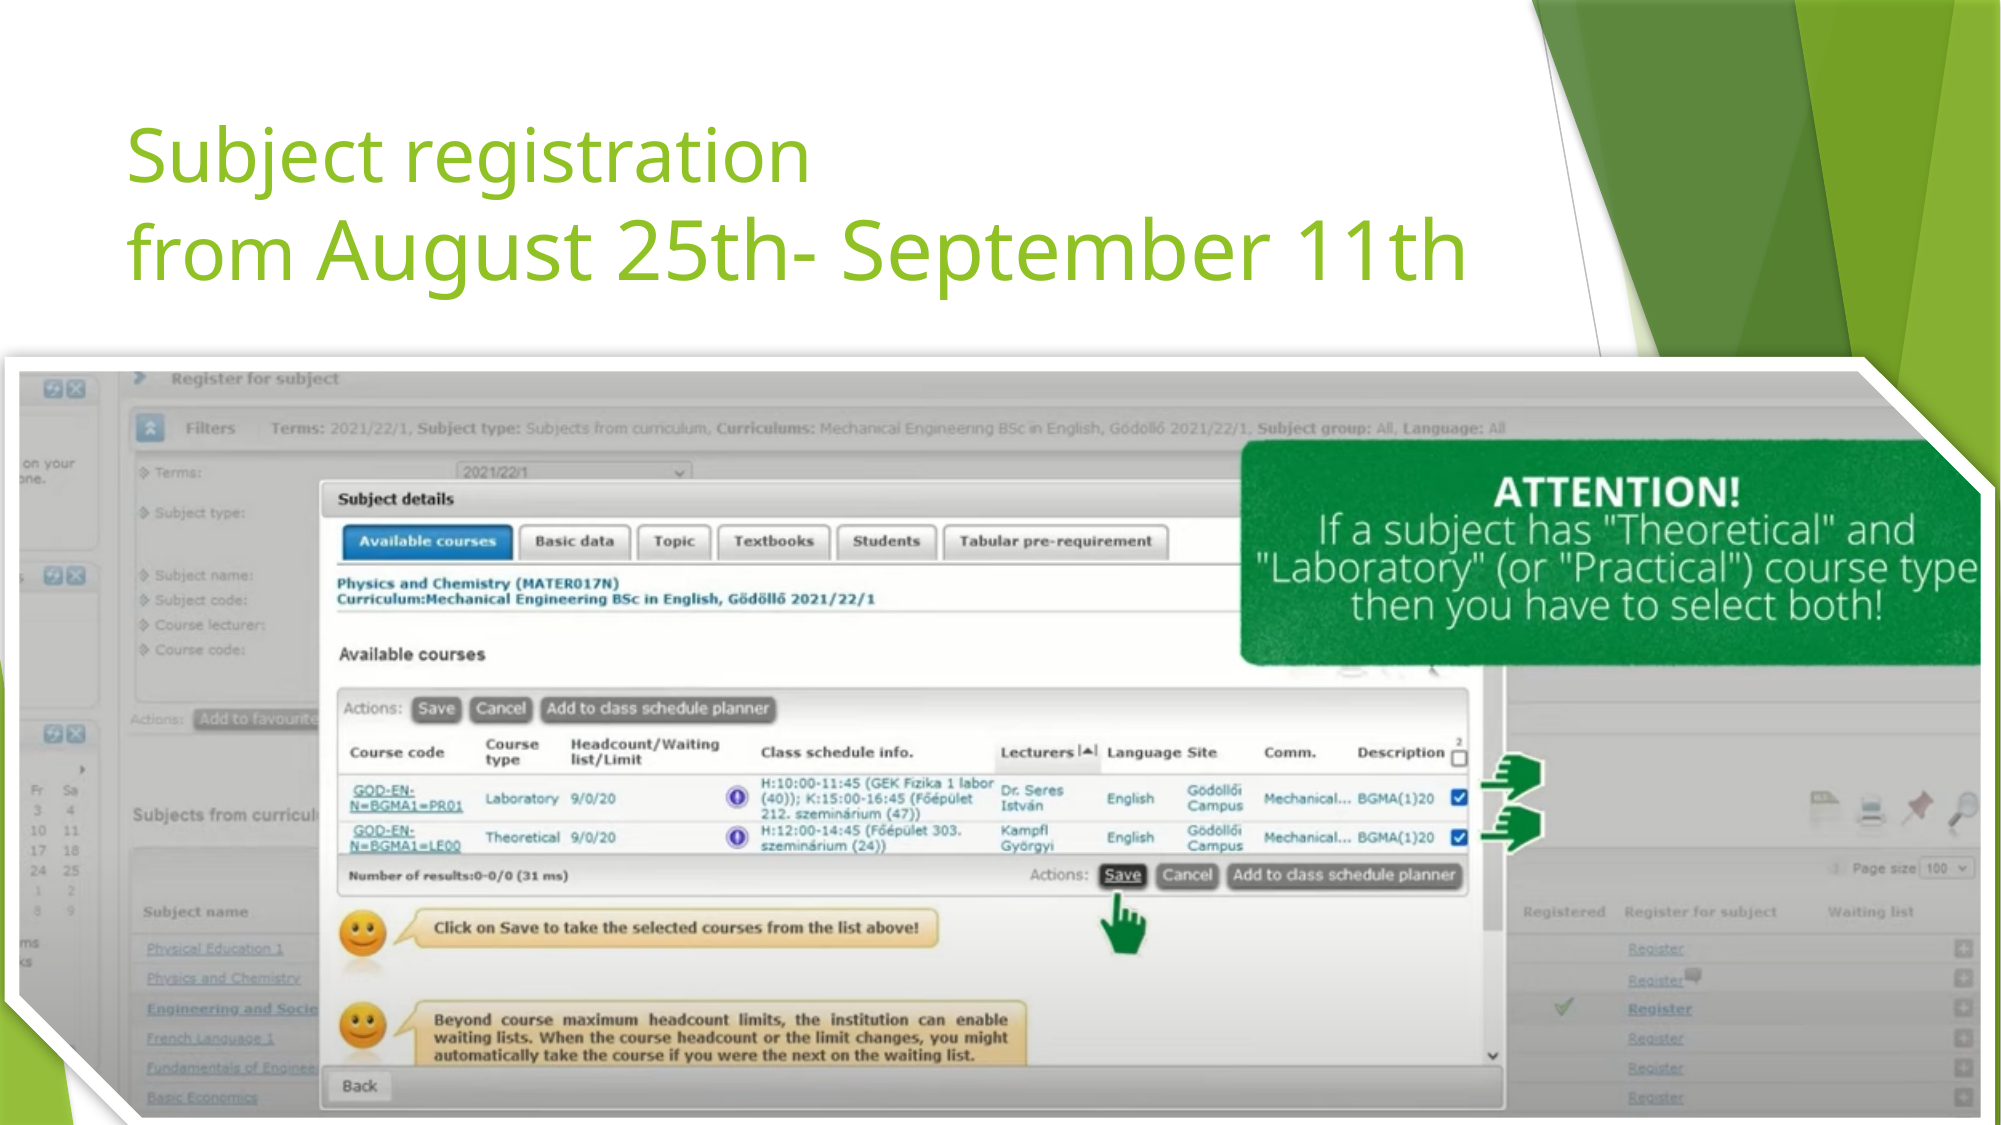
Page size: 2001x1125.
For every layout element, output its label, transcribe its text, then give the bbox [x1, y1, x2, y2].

title Subject registration from August 25th- September 11th [111, 99, 1522, 317]
picture [11, 363, 1989, 1125]
